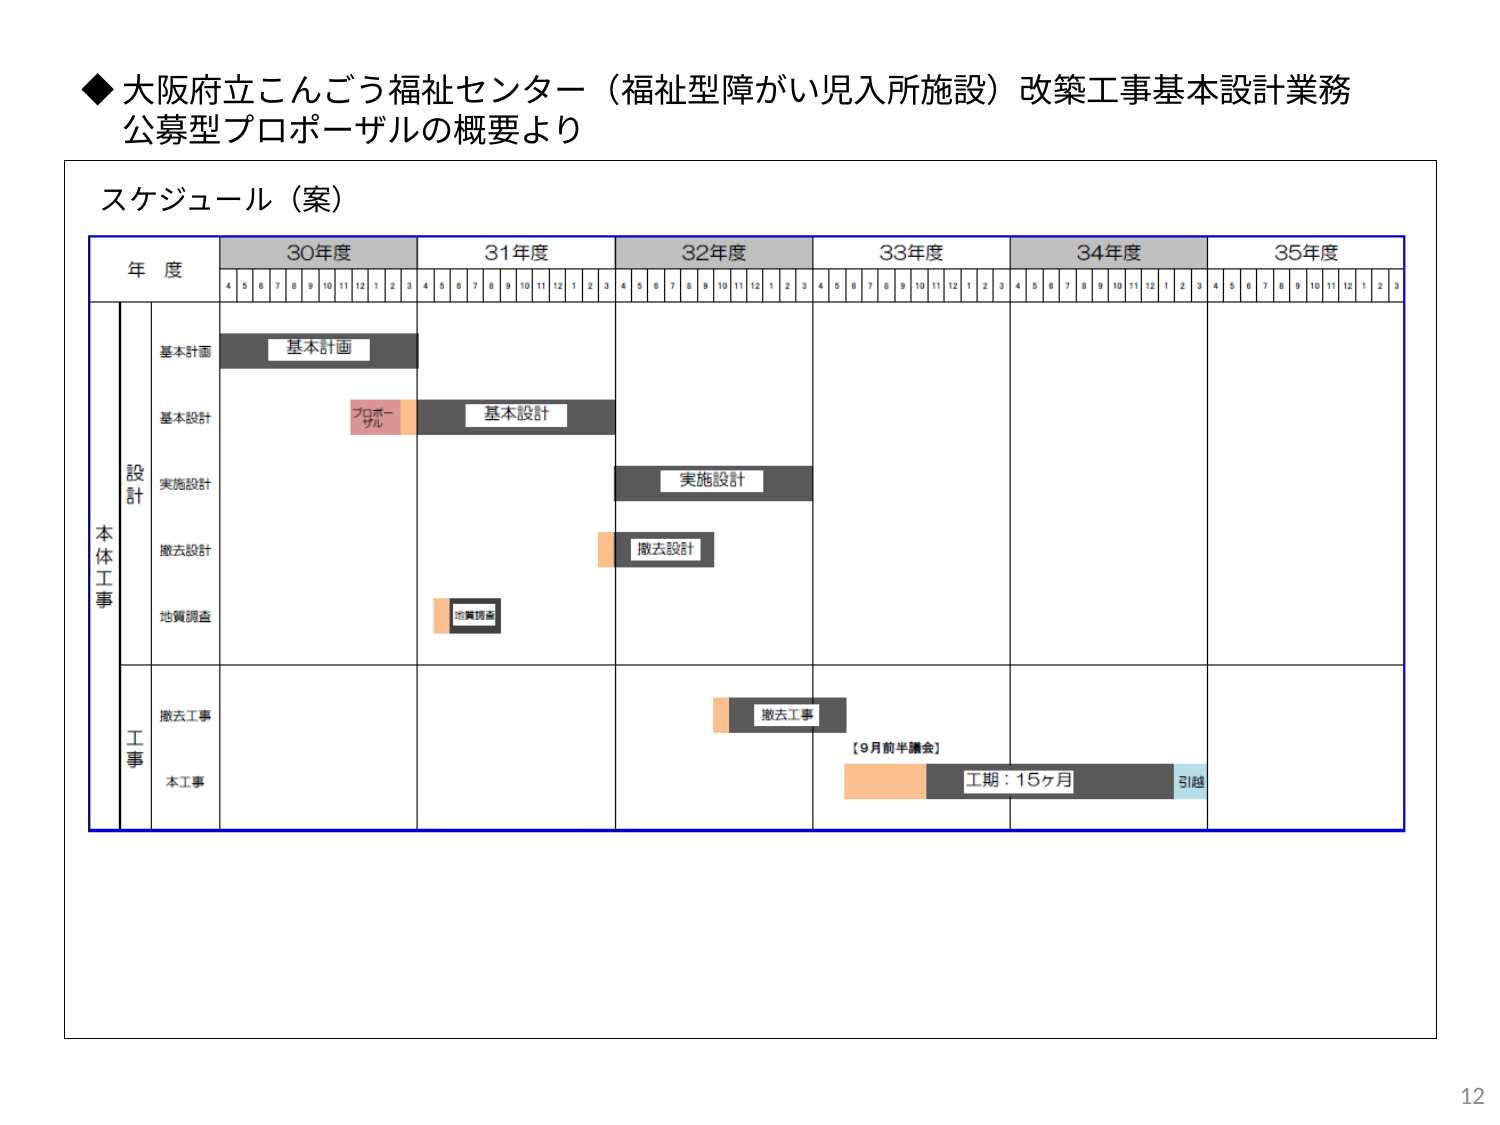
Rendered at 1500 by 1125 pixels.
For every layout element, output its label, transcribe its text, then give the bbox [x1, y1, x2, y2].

picture [87, 233, 1410, 838]
slide_number 12 [1162, 1065, 1500, 1125]
text_box ◆大阪府立こんごう福祉センター（福祉型障がい児入所施設）改築工事基本設計業務 公募型プロポーザルの概要より [55, 61, 1437, 157]
text_box [63, 159, 1438, 1039]
